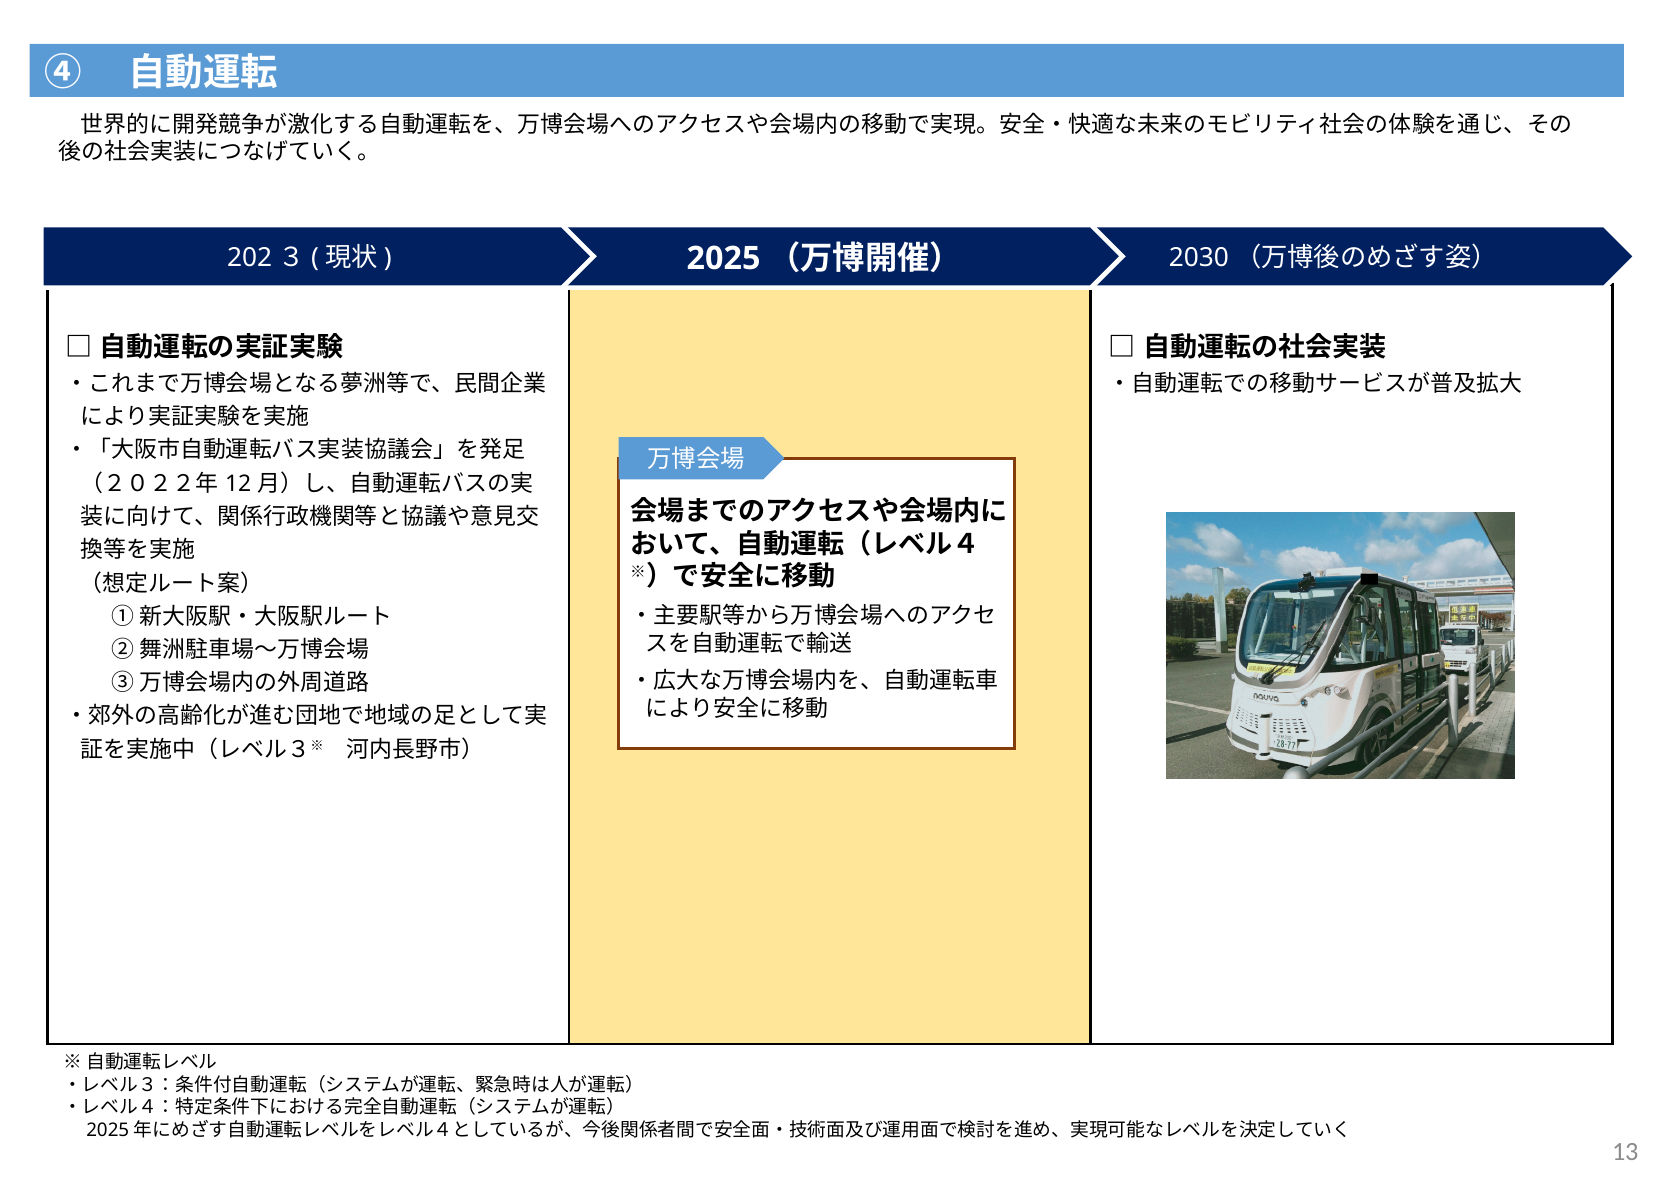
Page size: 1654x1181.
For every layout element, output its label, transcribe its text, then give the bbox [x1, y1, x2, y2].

text_box 万博会場 [617, 436, 787, 481]
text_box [41, 225, 1636, 288]
table_header [570, 290, 1089, 1043]
slide_number 13 [1585, 1118, 1654, 1181]
text_box 世界的に開発競争が激化する自動運転を、万博会場へのアクセスや会場内の移動で実現。安全・快適な未来のモビリティ社会の体験を通じ、その後の社会実装につなげていく。 [44, 101, 1610, 172]
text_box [1166, 512, 1515, 780]
text_box ※自動運転レベル ・レベル３：条件付自動運転（システムが運転、緊急時は人が運転） ・レベル４：特定条件下における完全自動運転（システムが運転） 2025年にめざす自動運転レベルをレベル４としているが、今後関係者間で安全面・技術面及び運用面で検討を進め、実現可能なレベルを決定していく [51, 1044, 1615, 1146]
table_header □自動運転の社会実装 ・自動運転での移動サービスが普及拡大 [1092, 288, 1611, 1043]
table_header □自動運転の実証実験 ・これまで万博会場となる夢洲等で、民間企業により実証実験を実施 ・「大阪市自動運転バス実装協議会」を発足（２０２２年12月）し、自動運転バスの実装に向けて、関係行政機関等と協議や意見交換等を実施 （想定ルート案） ① 新大阪駅・大阪駅ルート ② 舞洲駐車場～万博会場 ③ 万博会場内の外周道路 ・郊外の高齢化が進む団地で地域の足として実証を実施中（レベル３※ 河内長野市） [49, 290, 568, 1043]
text_box 会場までのアクセスや会場内において、自動運転（レベル４※）で安全に移動 ・主要駅等から万博会場へのアクセスを自動運転で輸送 ・広大な万博会場内を、自動運転車により安全に移動 [617, 457, 1015, 750]
text_box ④ 自動運転 [28, 43, 1625, 98]
